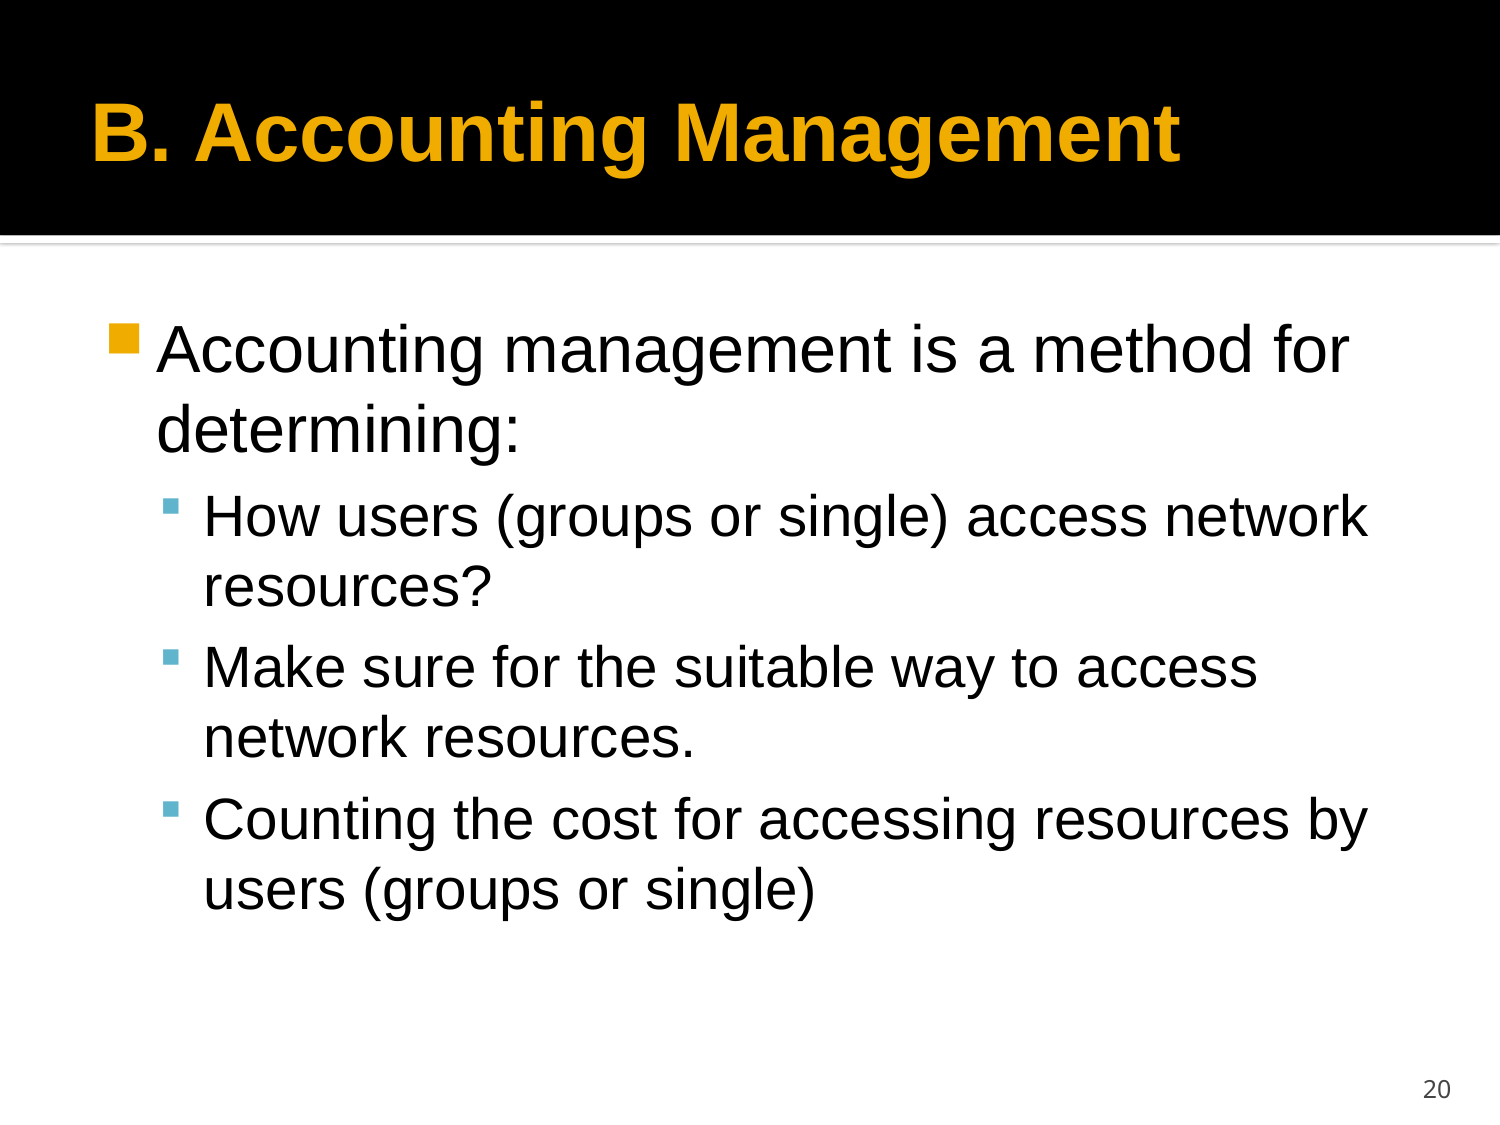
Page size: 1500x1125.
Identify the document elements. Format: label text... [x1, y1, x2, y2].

title B. Accounting Management [75, 25, 1425, 231]
slide_number 20 [1345, 1062, 1467, 1108]
list Accounting management is a method for determining: How users (groups or single) access network resources? Make sure for the suitable way to access network resources. Counting the cost for accessing resources by users (groups or single) [75, 291, 1425, 1050]
